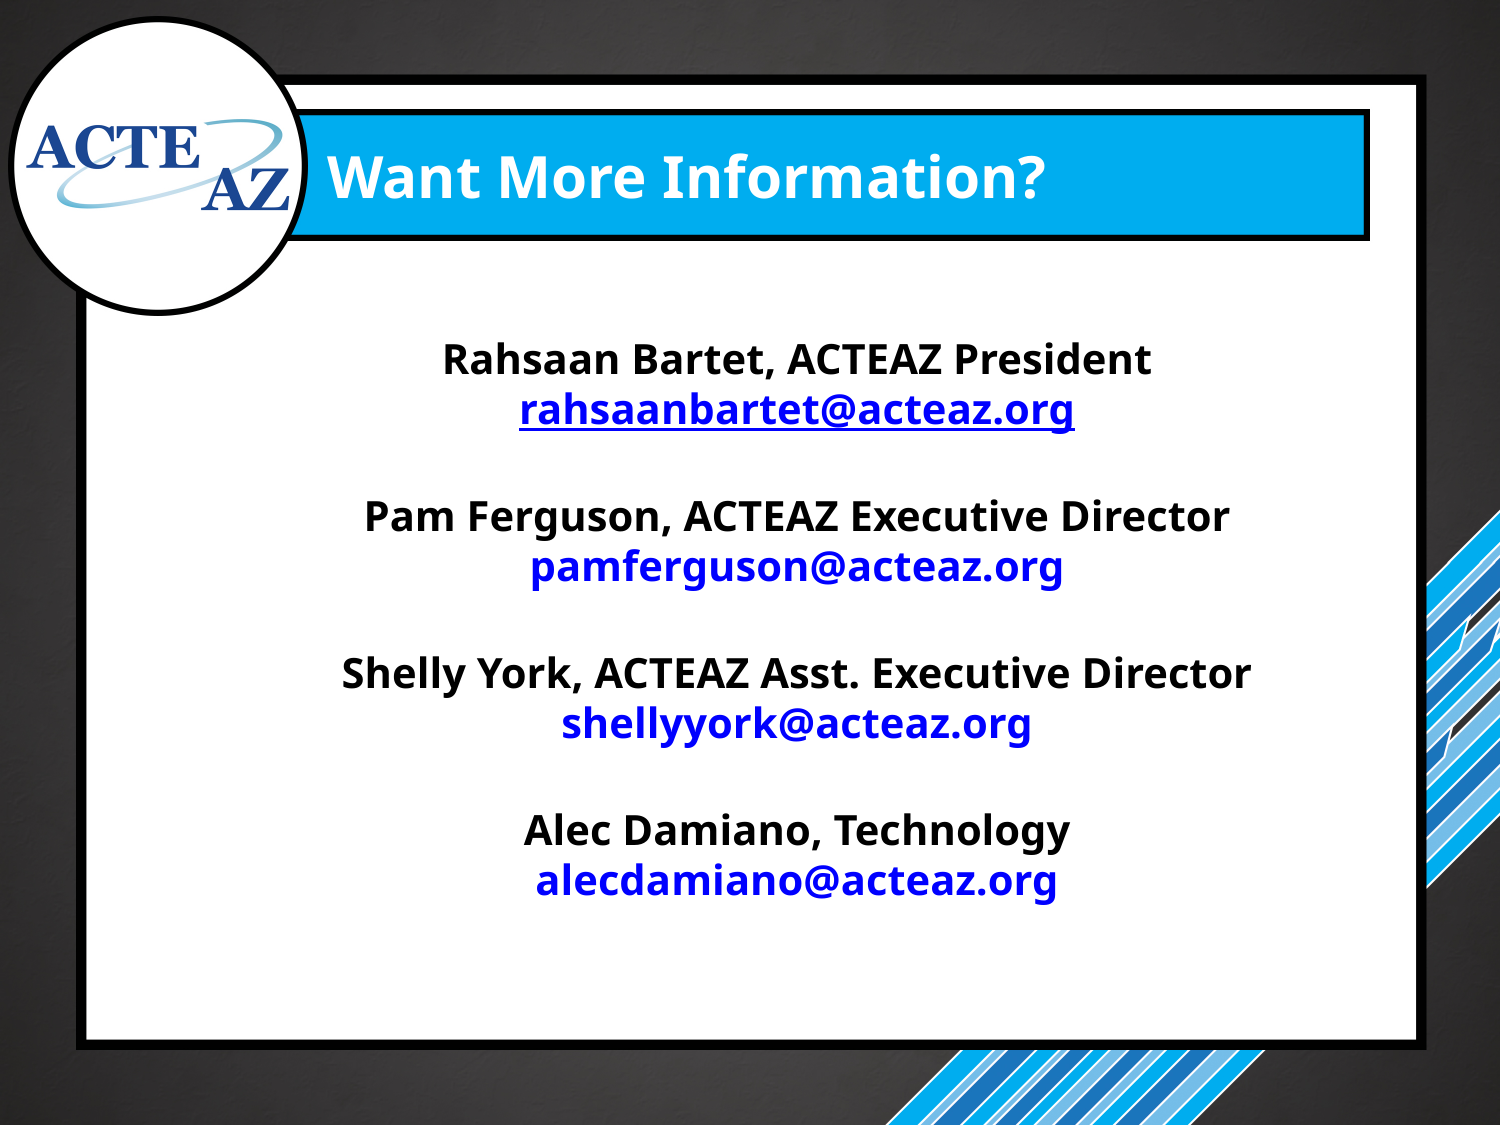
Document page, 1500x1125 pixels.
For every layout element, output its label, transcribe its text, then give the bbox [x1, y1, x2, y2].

text_box Rahsaan Bartet, ACTEAZ President rahsaanbartet@acteaz.org Pam Ferguson, ACTEAZ Executive Director pamferguson@acteaz.org Shelly York, ACTEAZ Asst. Executive Director shellyyork@acteaz.org Alec Damiano, Technology alecdamiano@acteaz.org [281, 275, 1313, 1019]
title Want More Information? [312, 112, 1363, 238]
picture [0, 0, 1500, 1125]
